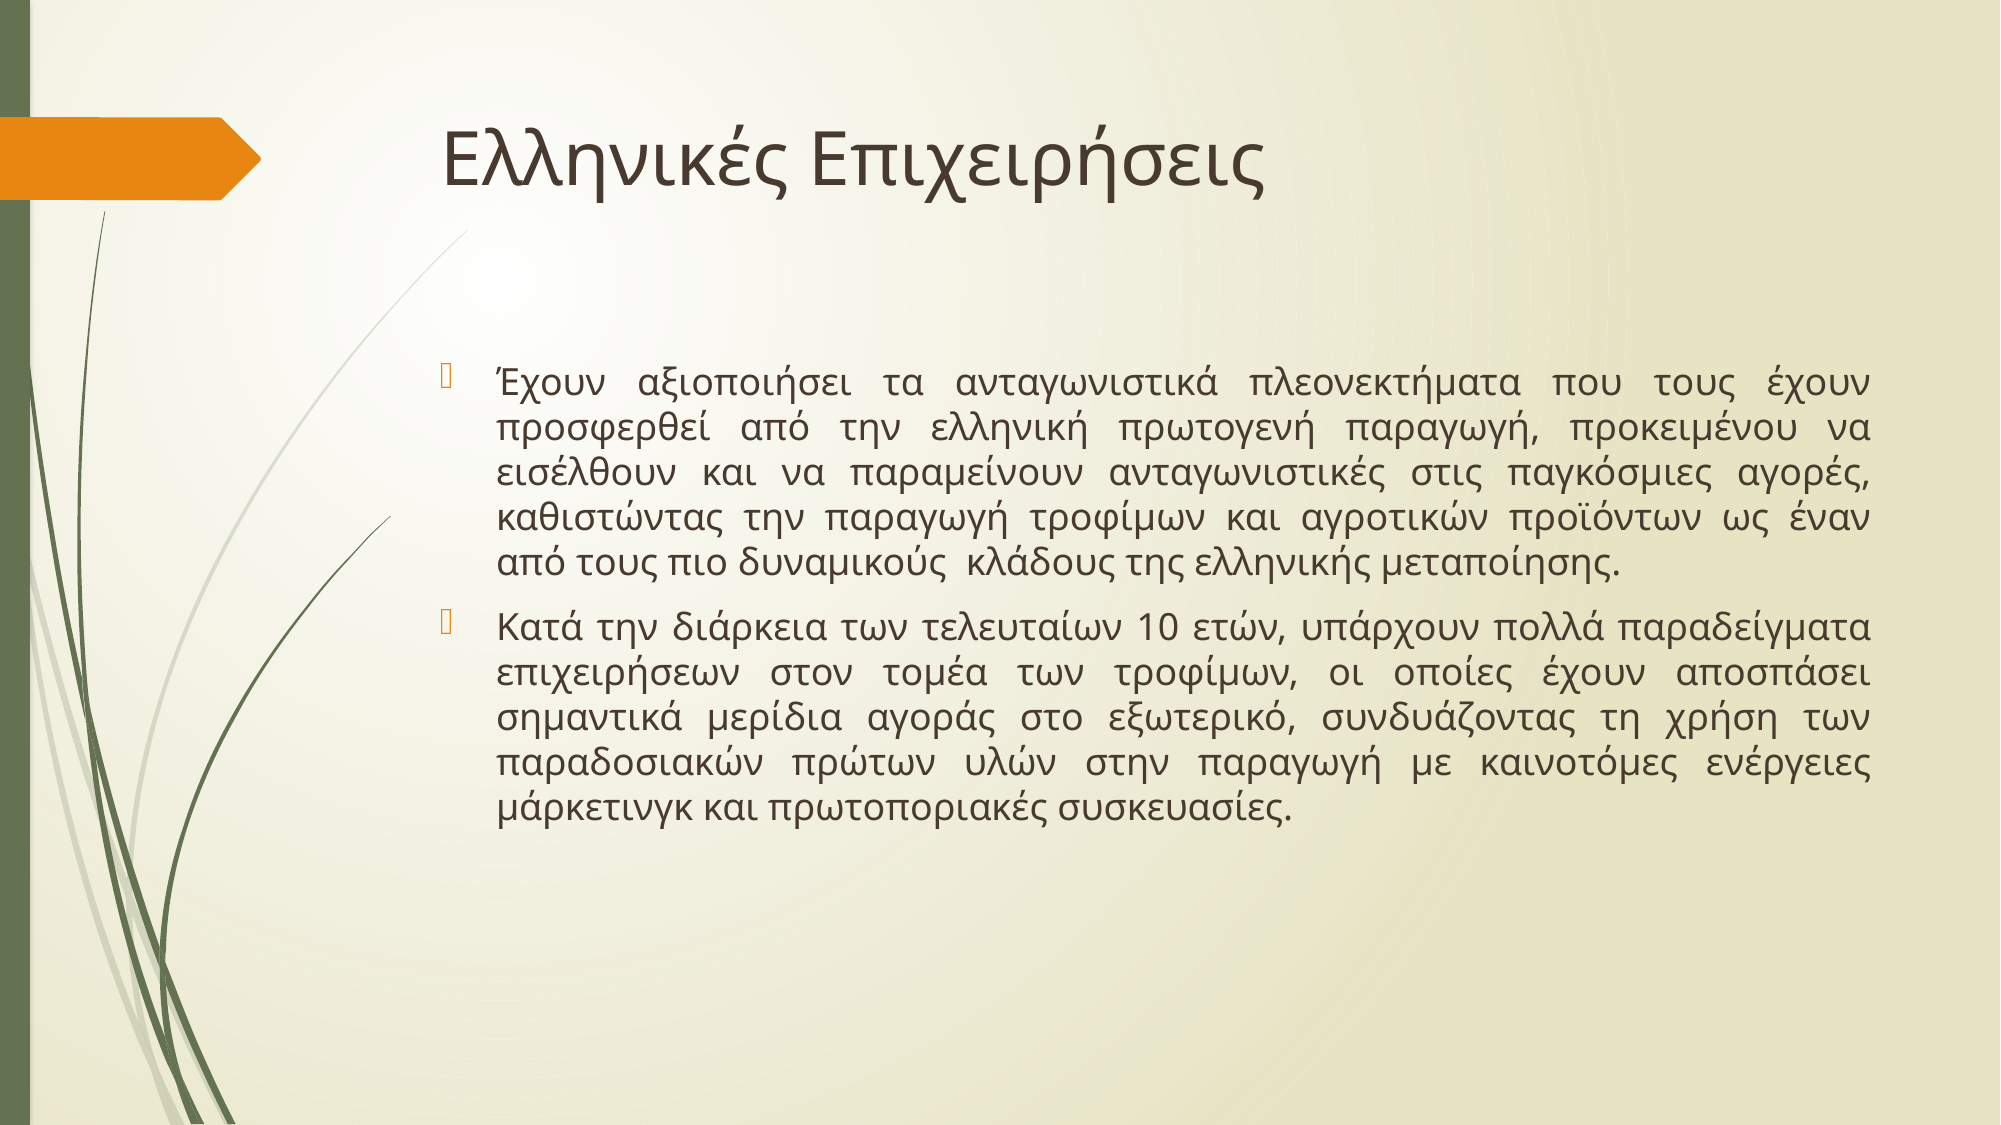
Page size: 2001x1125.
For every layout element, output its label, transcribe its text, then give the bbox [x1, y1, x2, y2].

list Έχουν αξιοποιήσει τα ανταγωνιστικά πλεονεκτήματα που τους έχουν προσφερθεί από την ελληνική πρωτογενή παραγωγή, προκειμένου να εισέλθουν και να παραμείνουν ανταγωνιστικές στις παγκόσμιες αγορές, καθιστώντας την παραγωγή τροφίμων και αγροτικών προϊόντων ως έναν από τους πιο δυναμικούς κλάδους της ελληνικής μεταποίησης. Κατά την διάρκεια των τελευταίων 10 ετών, υπάρχουν πολλά παραδείγματα επιχειρήσεων στον τομέα των τροφίμων, οι οποίες έχουν αποσπάσει σημαντικά μερίδια αγοράς στο εξωτερικό, συνδυάζοντας τη χρήση των παραδοσιακών πρώτων υλών στην παραγωγή με καινοτόμες ενέργειες μάρκετινγκ και πρωτοποριακές συσκευασίες. [424, 350, 1888, 970]
title Ελληνικές Επιχειρήσεις [425, 102, 1888, 313]
